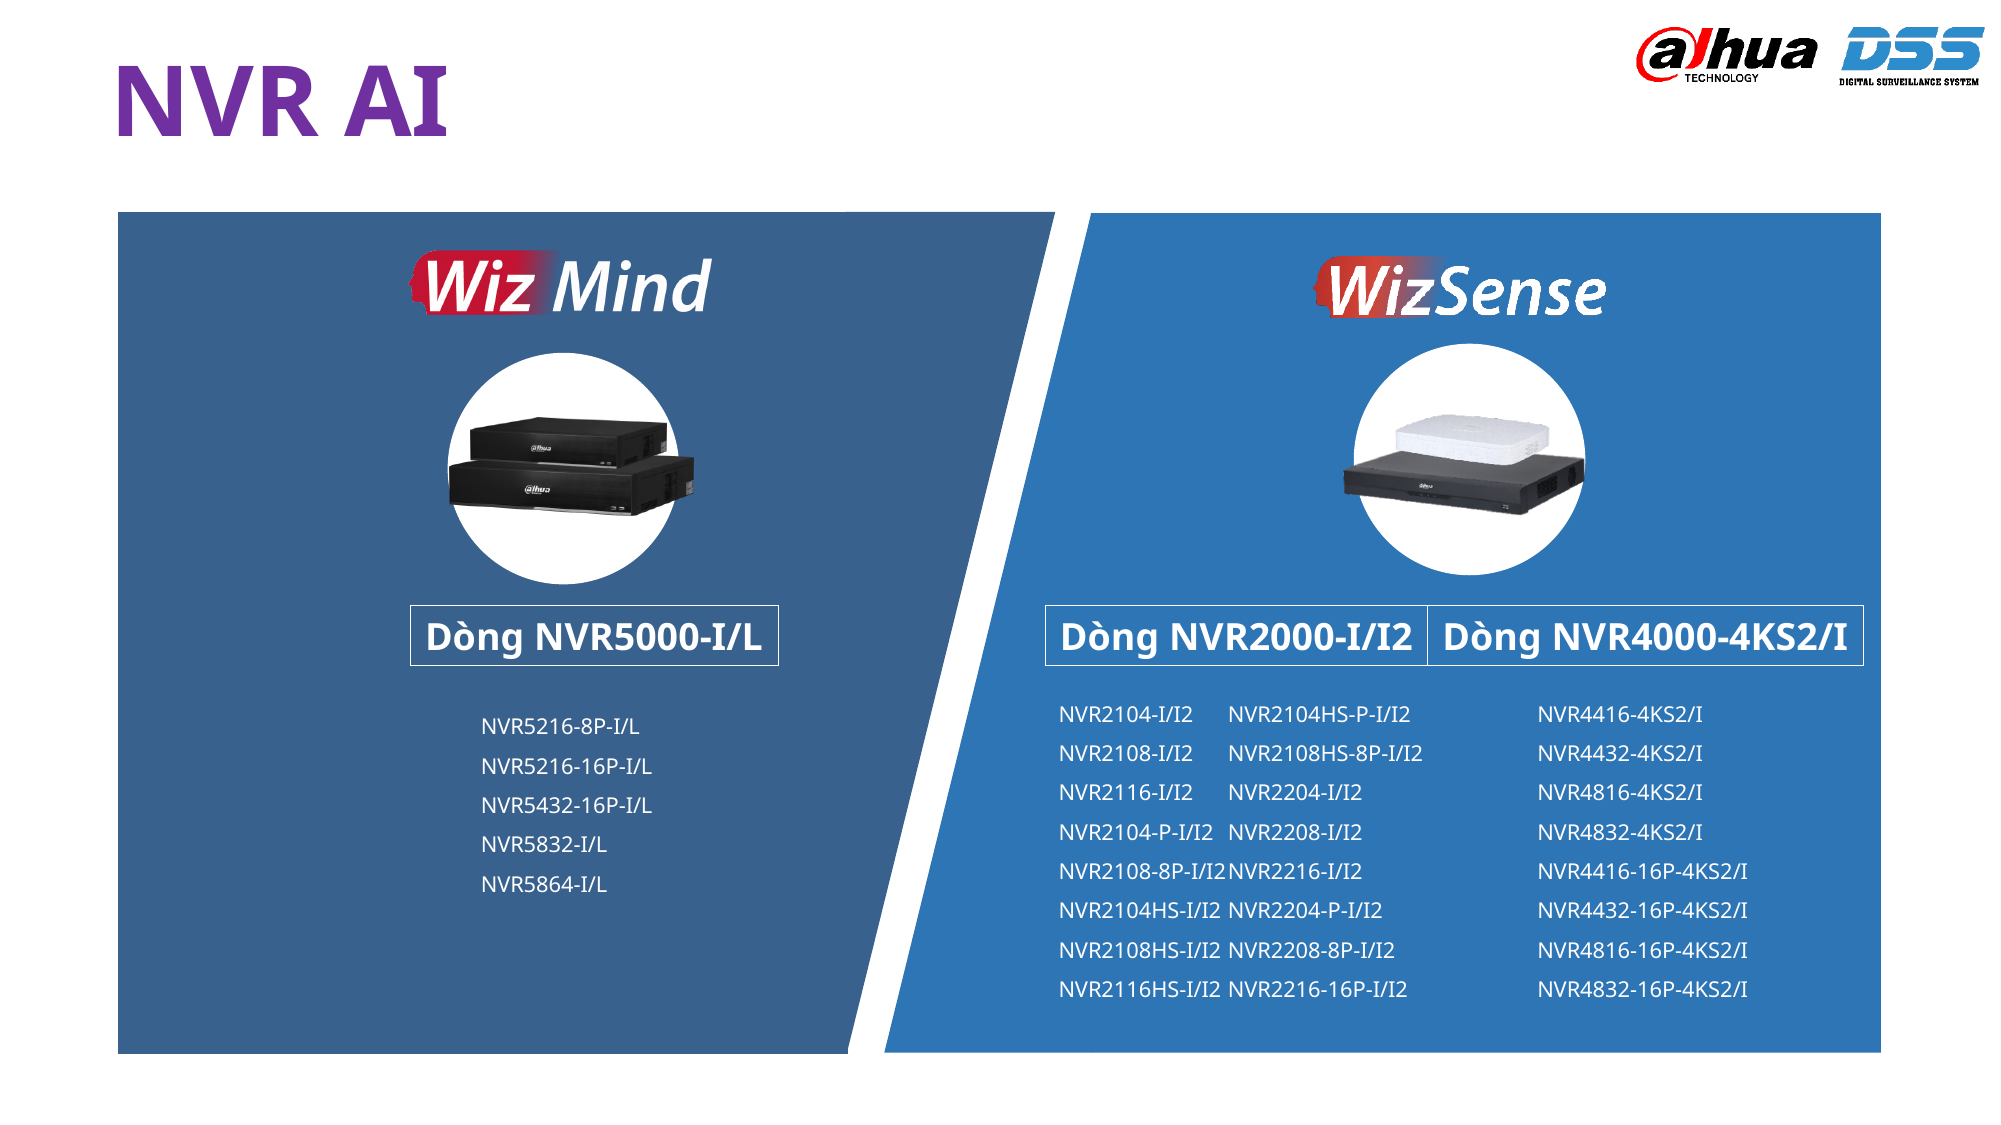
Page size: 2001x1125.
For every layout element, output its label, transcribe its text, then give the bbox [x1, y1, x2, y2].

picture [449, 417, 694, 516]
picture [1328, 407, 1592, 528]
text_box NVR AI [87, 37, 1813, 255]
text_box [884, 212, 1881, 1053]
picture [408, 250, 712, 315]
picture [1621, 10, 1989, 96]
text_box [119, 212, 884, 1053]
picture [1302, 233, 1606, 340]
